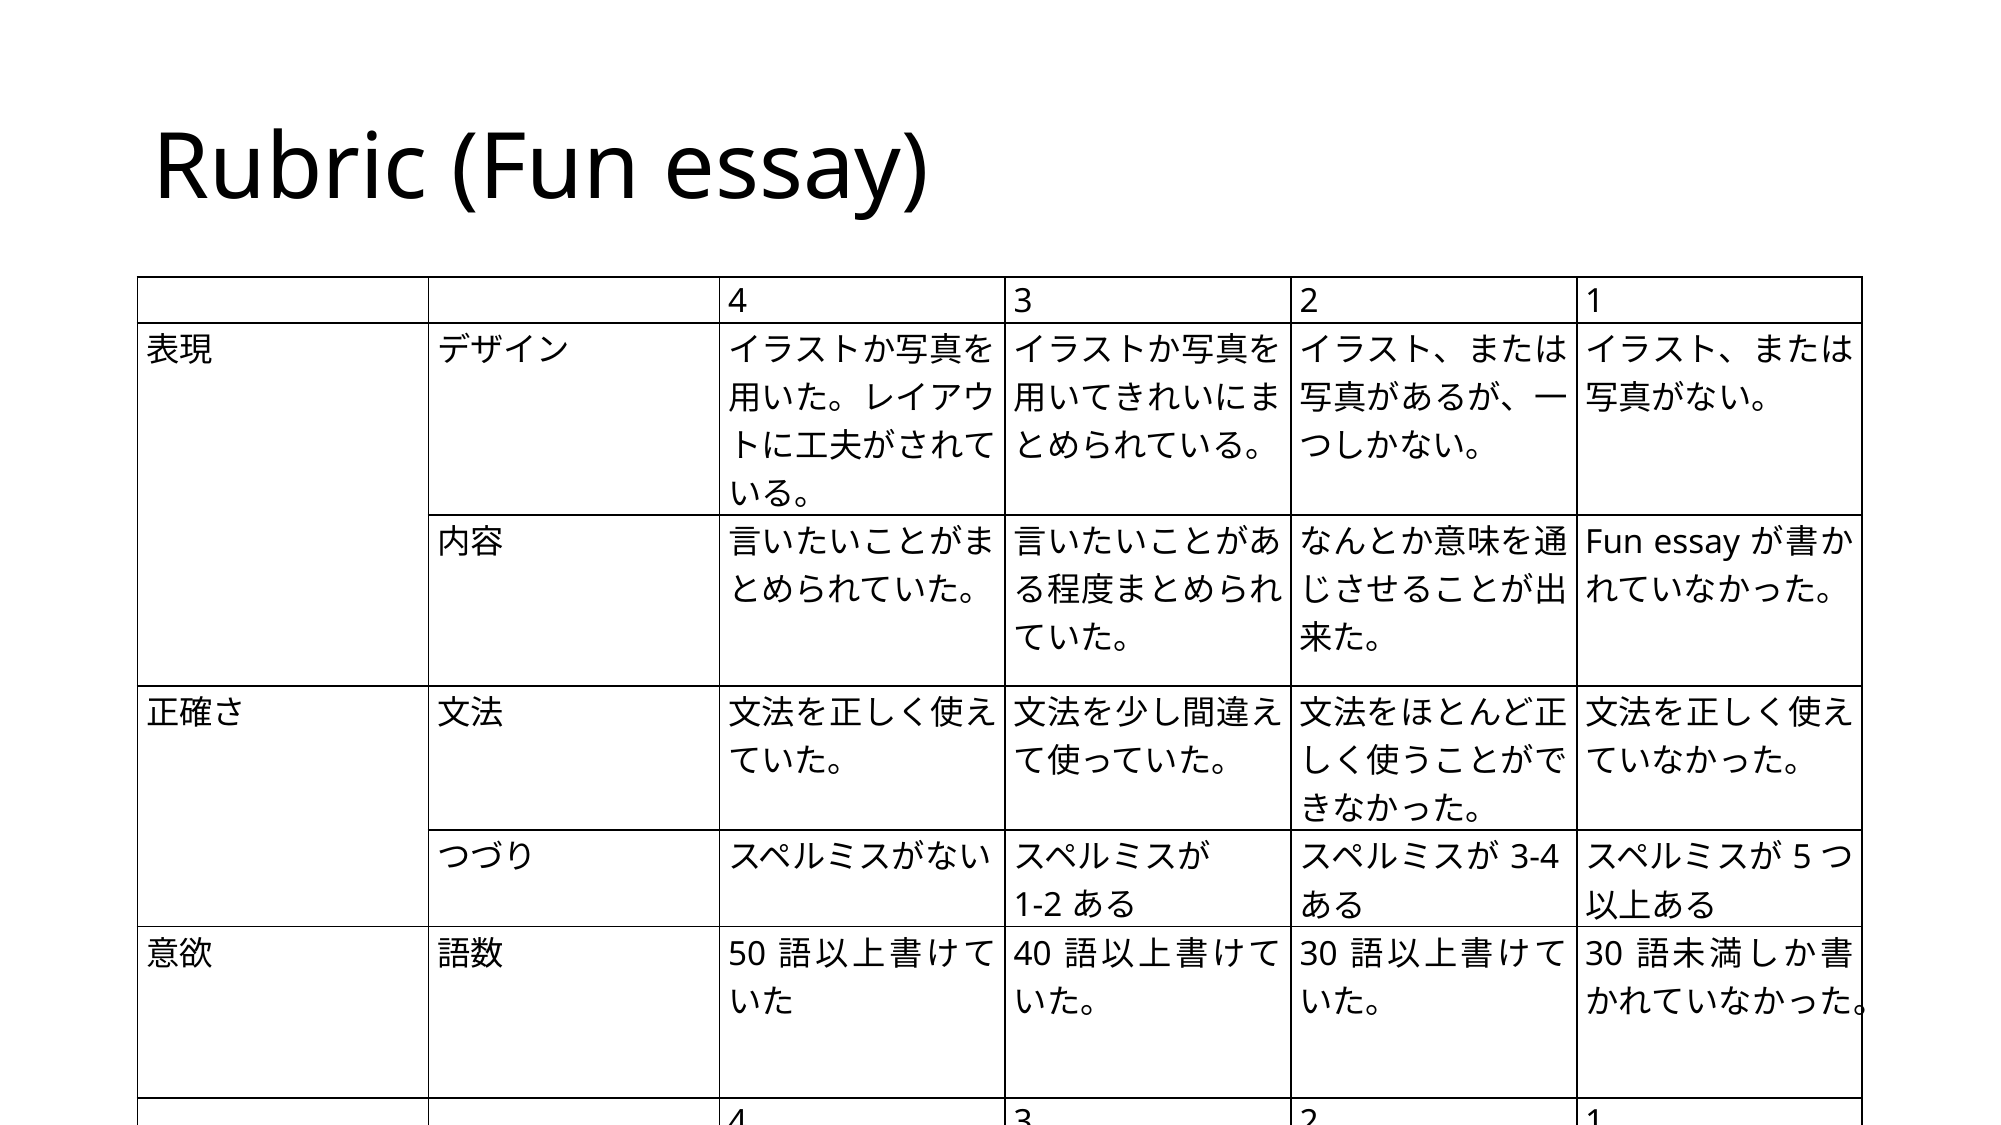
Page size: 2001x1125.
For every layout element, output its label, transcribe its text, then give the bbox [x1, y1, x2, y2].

table_cell 表現 [138, 324, 428, 685]
table_cell スペルミスが5つ以上ある [1578, 831, 1861, 926]
table_cell イラストか写真を用いてきれいにまとめられている。 [1006, 324, 1290, 514]
table_header [429, 278, 719, 322]
table_cell イラスト、または写真があるが、一つしかない。 [1292, 324, 1576, 514]
table_cell スペルミスが 1-2ある [1006, 831, 1290, 926]
table_cell 語数 [429, 927, 719, 1097]
table_cell 1 [1578, 1099, 1861, 1125]
table_cell 4 [720, 1099, 1004, 1125]
table_cell 2 [1292, 1099, 1576, 1125]
table_cell [429, 1099, 719, 1125]
table_cell 文法を正しく使えていた。 [720, 687, 1004, 829]
table_cell なんとか意味を通じさせることが出来た。 [1292, 516, 1576, 685]
table_header [138, 278, 428, 322]
table_cell 言いたいことがまとめられていた。 [720, 516, 1004, 685]
table_cell 30語未満しか書かれていなかった。 [1578, 927, 1861, 1097]
table_cell イラスト、または写真がない。 [1578, 324, 1861, 514]
table_cell 言いたいことがある程度まとめられていた。 [1006, 516, 1290, 685]
table_cell 意欲 [138, 927, 428, 1097]
table_cell 40語以上書けていた。 [1006, 927, 1290, 1097]
table_cell スペルミスがない [720, 831, 1004, 926]
table_header 3 [1006, 278, 1290, 322]
table_header 4 [720, 278, 1004, 322]
table_header 2 [1292, 278, 1576, 322]
table_cell 文法を正しく使えていなかった。 [1578, 687, 1861, 829]
table_cell イラストか写真を用いた。レイアウトに工夫がされている。 [720, 324, 1004, 514]
table_cell デザイン [429, 324, 719, 514]
title Rubric (Fun essay) [137, 59, 1863, 276]
table_cell 30語以上書けていた。 [1292, 927, 1576, 1097]
table_cell 正確さ [138, 687, 428, 926]
table_cell [138, 1099, 428, 1125]
table_cell 50語以上書けていた [720, 927, 1004, 1097]
table_cell 内容 [429, 516, 719, 685]
table_cell つづり [429, 831, 719, 926]
table_header 1 [1578, 278, 1861, 322]
table_cell Fun essayが書かれていなかった。 [1578, 516, 1861, 685]
table_cell スペルミスが3-4ある [1292, 831, 1576, 926]
table_cell 文法を少し間違えて使っていた。 [1006, 687, 1290, 829]
table_cell 文法 [429, 687, 719, 829]
table_cell 文法をほとんど正しく使うことができなかった。 [1292, 687, 1576, 829]
table_cell 3 [1006, 1099, 1290, 1125]
